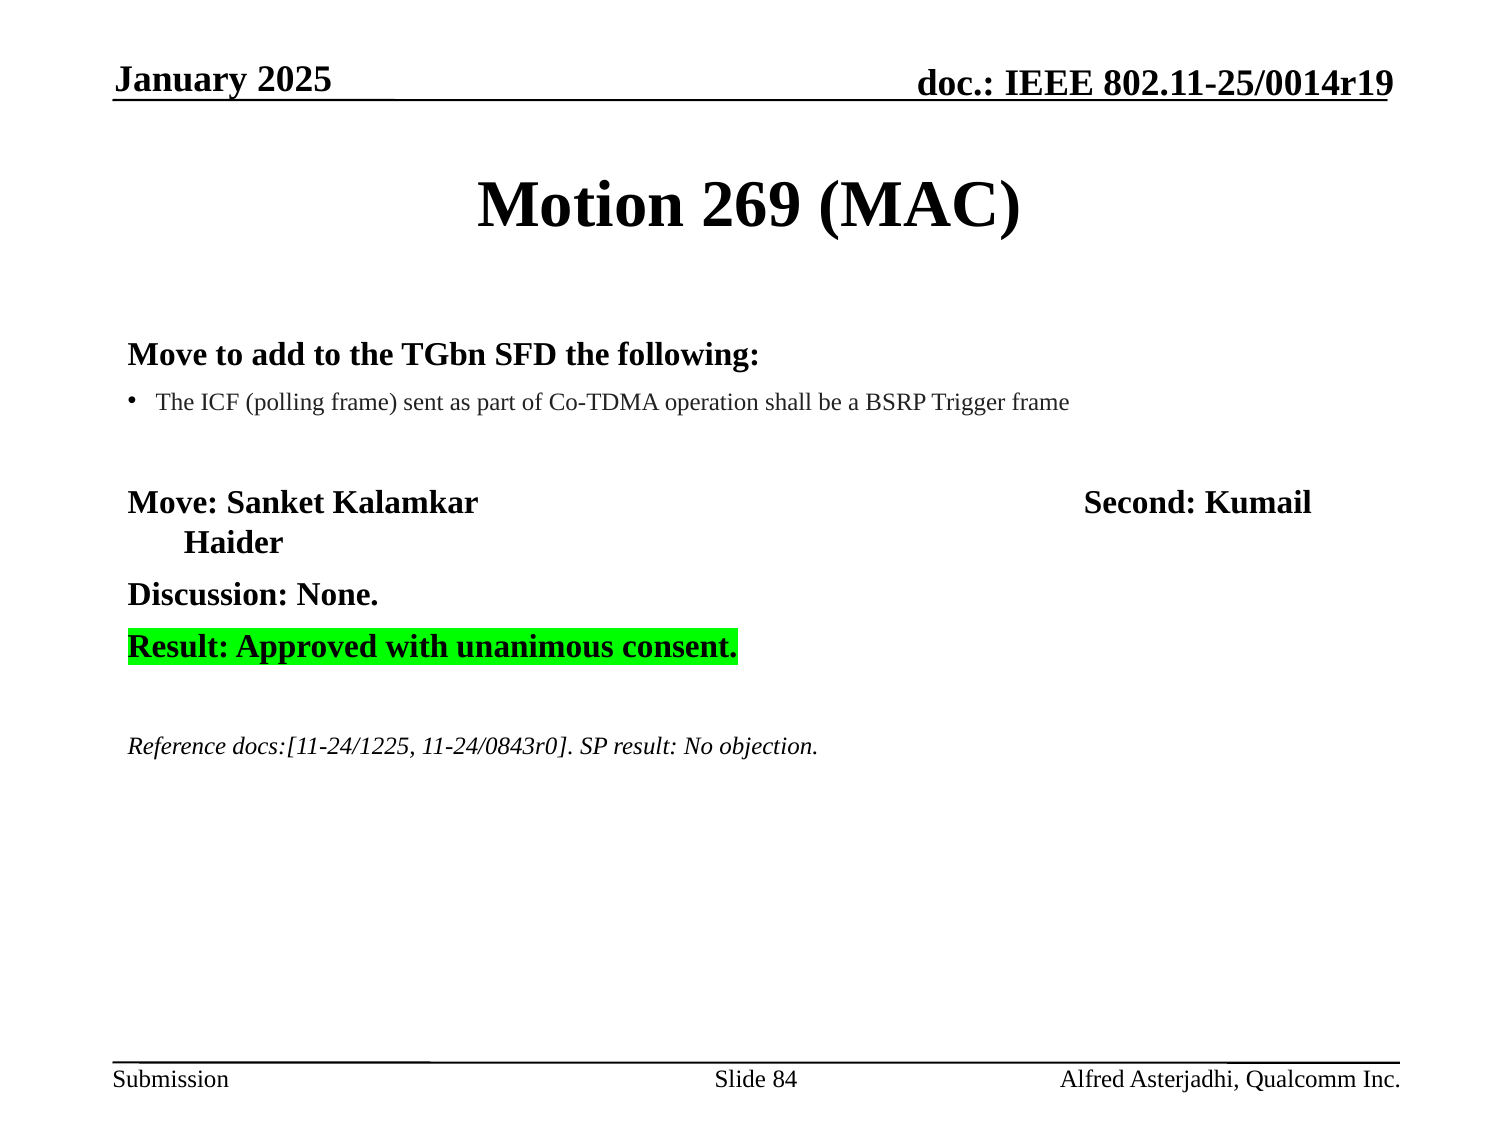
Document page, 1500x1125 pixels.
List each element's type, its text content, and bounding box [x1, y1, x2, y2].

title Motion 269 (MAC) [112, 112, 1388, 288]
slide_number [114, 54, 423, 100]
slide_number Slide 84 [712, 1061, 800, 1123]
list Move to add to the TGbn SFD the following: The ICF (polling frame) sent as part of Co-TDMA operation shall be a BSRP Trigger frame Move: Sanket Kalamkar Second: Kumail Haider Discussion: None. Result: Approved with unanimous consent. Reference docs:[11-24/1225, 11-24/0843r0]. SP result: No objection. [112, 324, 1388, 1063]
footer Alfred Asterjadhi, Qualcomm Inc. [878, 1061, 1402, 1093]
